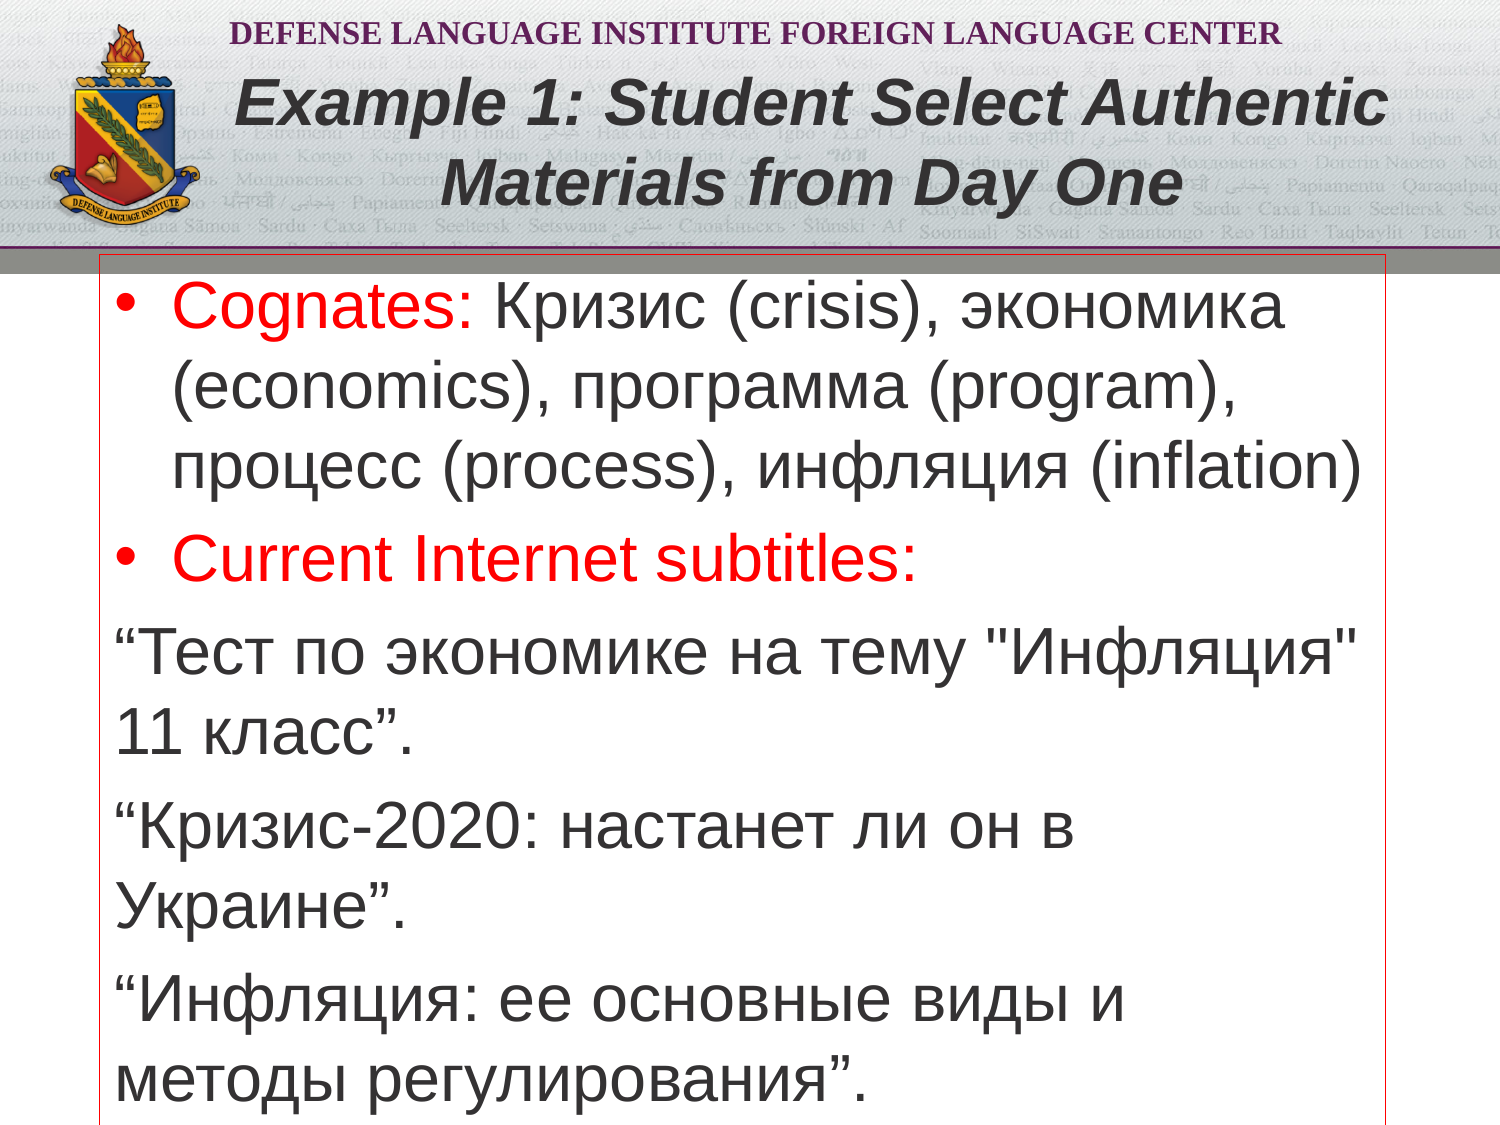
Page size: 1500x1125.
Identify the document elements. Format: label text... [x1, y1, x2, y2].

title Example 1: Student Select Authentic Materials from Day One [162, 0, 1463, 250]
picture [0, 0, 1500, 274]
list Cognates: Кризис (crisis), экономика (economics), программа (program), процесс (process), инфляция (inflation) Current Internet subtitles: “Тест по экономике на тему "Инфляция" 11 класс”. “Кризис-2020: настанет ли он в Украине”. “Инфляция: ее основные виды и методы регулирования”. [99, 254, 1386, 1125]
